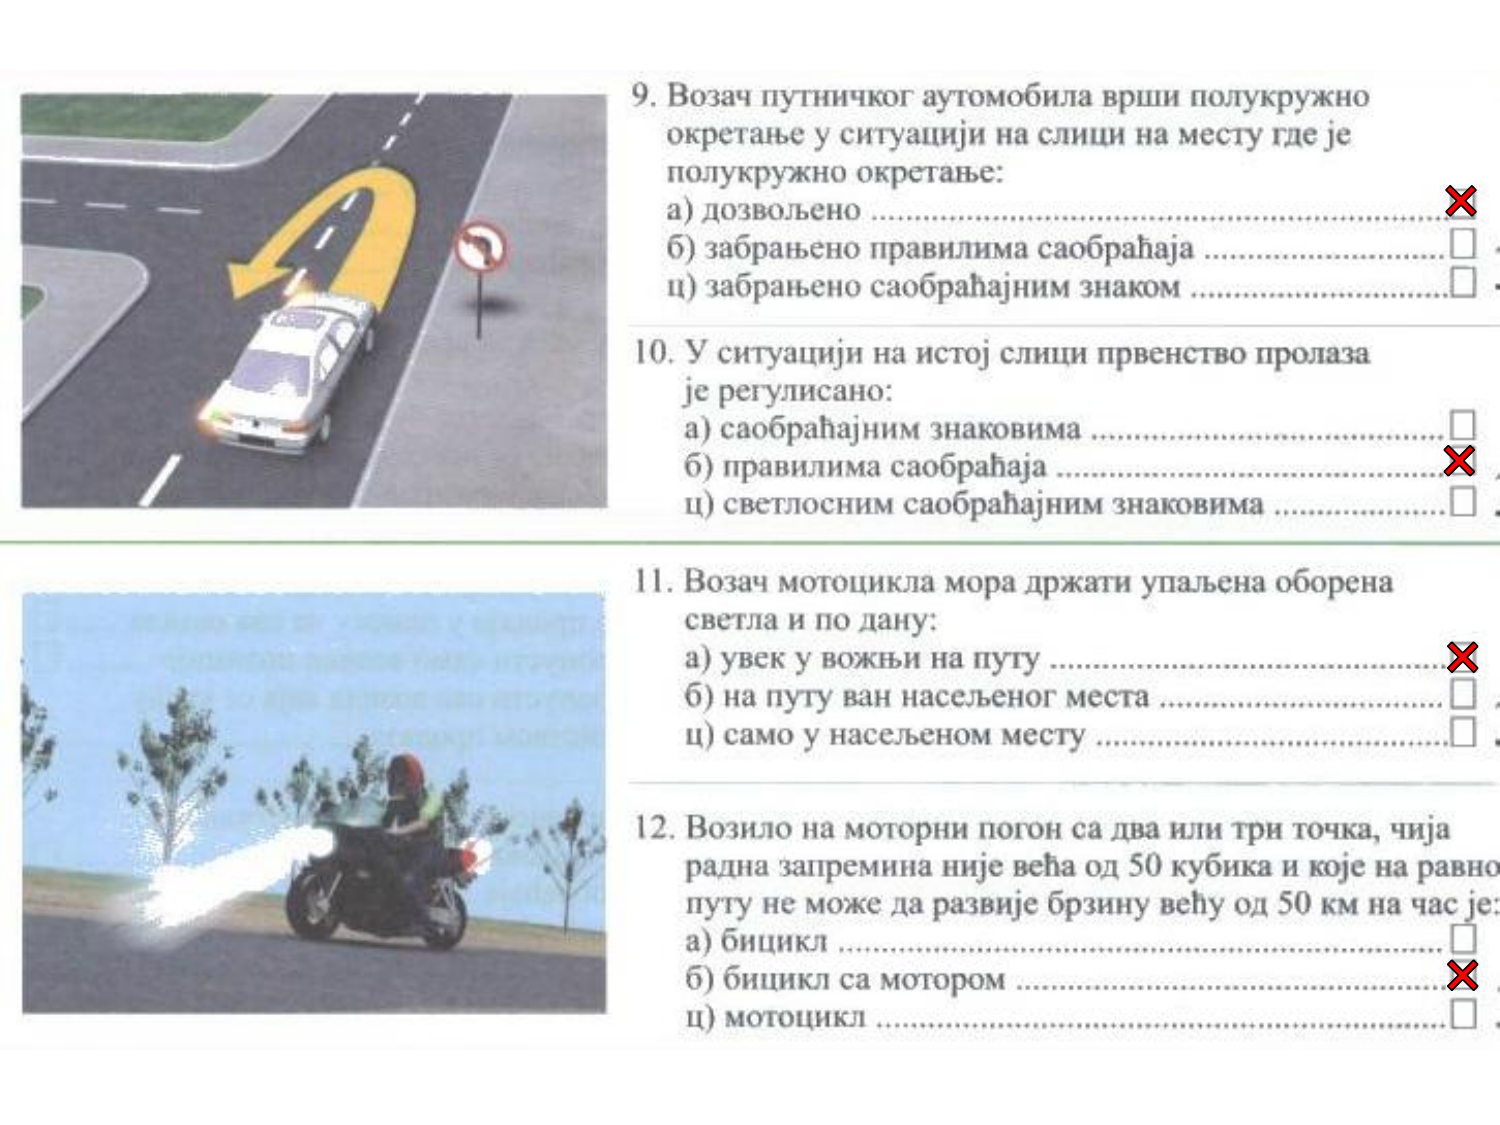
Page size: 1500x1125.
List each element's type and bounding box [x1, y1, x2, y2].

picture [0, 69, 1500, 1051]
